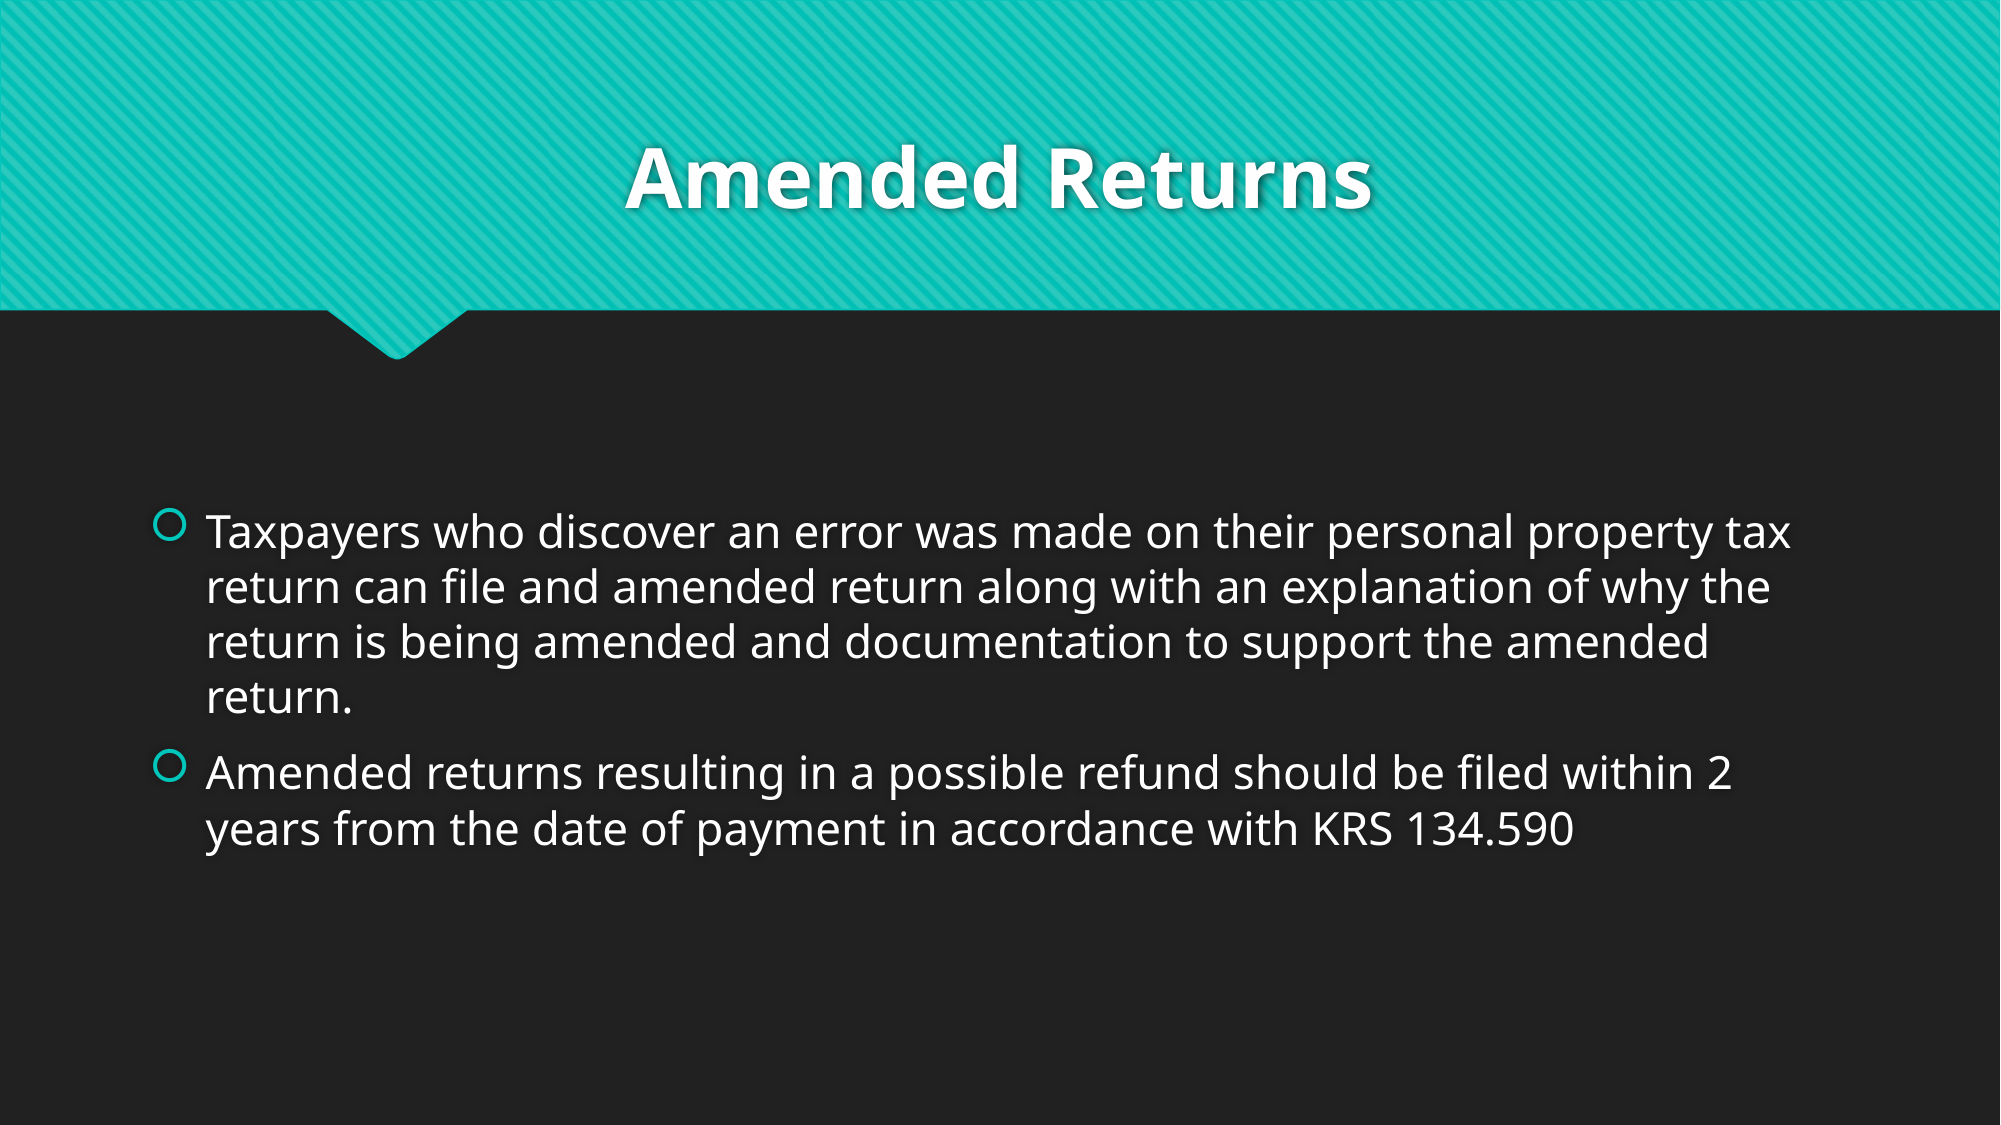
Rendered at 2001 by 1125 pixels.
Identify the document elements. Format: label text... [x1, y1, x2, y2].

title Amended Returns [132, 73, 1868, 233]
list Taxpayers who discover an error was made on their personal property tax return can file and amended return along with an explanation of why the return is being amended and documentation to support the amended return. Amended returns resulting in a possible refund should be filed within 2 years from the date of payment in accordance with KRS 134.590 [134, 334, 1866, 1023]
